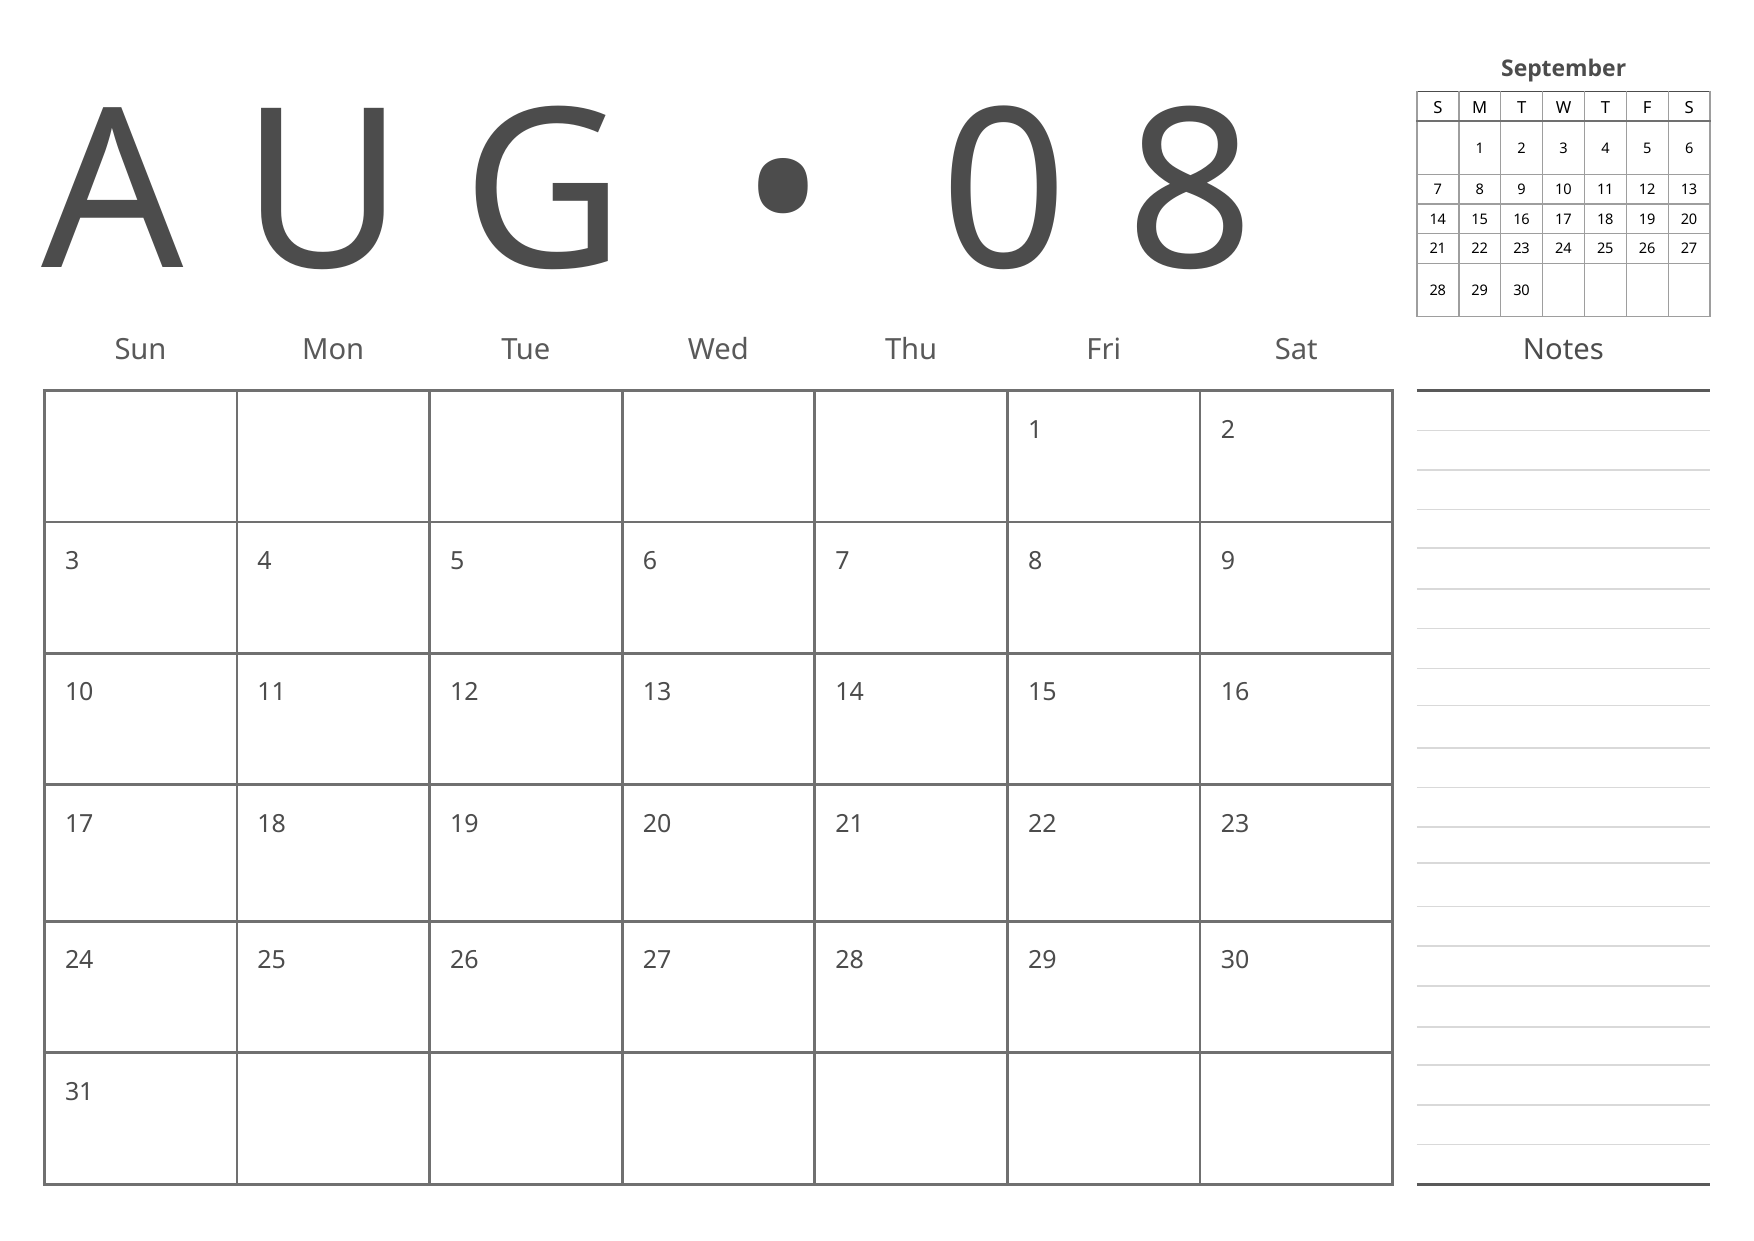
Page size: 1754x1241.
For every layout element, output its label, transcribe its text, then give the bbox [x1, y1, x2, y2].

table_cell 22 [1460, 234, 1500, 263]
table_cell 5 [1627, 122, 1668, 174]
table_header [46, 392, 236, 521]
text_box Thu [814, 330, 1007, 366]
text_box Fri [1007, 330, 1200, 366]
table_cell 23 [1501, 234, 1542, 263]
table_cell 24 [46, 923, 236, 1051]
table_cell 11 [238, 655, 428, 783]
table_header S [1418, 92, 1458, 120]
table_cell 15 [1460, 205, 1500, 233]
table_cell 4 [238, 523, 428, 652]
table_cell 13 [1669, 175, 1709, 203]
table_cell 30 [1201, 923, 1391, 1051]
table_cell 30 [1501, 264, 1542, 316]
table_cell 19 [431, 786, 621, 920]
table_cell 29 [1009, 923, 1199, 1051]
table_cell 26 [1627, 234, 1668, 263]
table_header W [1543, 92, 1584, 120]
table_cell 16 [1201, 655, 1391, 783]
table_cell 22 [1009, 786, 1199, 920]
table_header T [1501, 92, 1542, 120]
table_cell 19 [1627, 205, 1668, 233]
table_cell 25 [1585, 234, 1626, 263]
table_cell 27 [1669, 234, 1709, 263]
table_cell 26 [431, 923, 621, 1051]
table_cell [624, 1054, 813, 1183]
table_cell 18 [238, 786, 428, 920]
table_cell 18 [1585, 205, 1626, 233]
table_cell 28 [1418, 264, 1458, 316]
table_cell [1418, 122, 1458, 174]
table_cell 11 [1585, 175, 1626, 203]
table_cell 10 [46, 655, 236, 783]
table_cell 8 [1460, 175, 1500, 203]
table_cell [1201, 1054, 1391, 1183]
table_cell [816, 1054, 1006, 1183]
table_cell 21 [1418, 234, 1458, 263]
table_cell 20 [1669, 205, 1709, 233]
table_cell [1669, 264, 1709, 316]
table_cell 29 [1460, 264, 1500, 316]
table_header M [1460, 92, 1500, 120]
table_cell [1585, 264, 1626, 316]
table_cell [431, 1054, 621, 1183]
table_cell 27 [624, 923, 813, 1051]
table_cell [1627, 264, 1668, 316]
table_cell 3 [1543, 122, 1584, 174]
table_cell [1543, 264, 1584, 316]
table_cell 12 [431, 655, 621, 783]
table_cell 14 [816, 655, 1006, 783]
table_cell 7 [816, 523, 1006, 652]
table_cell 28 [816, 923, 1006, 1051]
table_cell 1 [1460, 122, 1500, 174]
table_cell 16 [1501, 205, 1542, 233]
table_cell 9 [1201, 523, 1391, 652]
table_cell 7 [1418, 175, 1458, 203]
table_cell 3 [46, 523, 236, 652]
text_box September [1416, 53, 1711, 81]
table_cell 2 [1501, 122, 1542, 174]
table_cell 31 [46, 1054, 236, 1183]
table_cell 24 [1543, 234, 1584, 263]
table_cell 20 [624, 786, 813, 920]
table_cell 17 [1543, 205, 1584, 233]
table_header F [1627, 92, 1668, 120]
table_cell 6 [1669, 122, 1709, 174]
table_cell 23 [1201, 786, 1391, 920]
table_cell 6 [624, 523, 813, 652]
table_cell 5 [431, 523, 621, 652]
table_cell [238, 1054, 428, 1183]
text_box Notes [1416, 330, 1711, 366]
table_header [238, 392, 428, 521]
text_box Wed [622, 330, 814, 366]
text_box Sat [1200, 330, 1393, 366]
table_cell 15 [1009, 655, 1199, 783]
table_header 1 [1009, 392, 1199, 521]
text_box Tue [429, 330, 622, 366]
text_box Sun [44, 330, 236, 366]
table_header [624, 392, 813, 521]
table_header T [1585, 92, 1626, 120]
table_cell 4 [1585, 122, 1626, 174]
table_header 2 [1201, 392, 1391, 521]
table_cell 9 [1501, 175, 1542, 203]
table_cell 21 [816, 786, 1006, 920]
table_cell 14 [1418, 205, 1458, 233]
table_cell [1009, 1054, 1199, 1183]
table_cell 8 [1009, 523, 1199, 652]
table_cell 13 [624, 655, 813, 783]
table_cell 17 [46, 786, 236, 920]
table_cell 25 [238, 923, 428, 1051]
text_box A U G • 0 8 [41, 44, 1390, 312]
table_header S [1669, 92, 1709, 120]
table_header [431, 392, 621, 521]
table_cell 10 [1543, 175, 1584, 203]
table_header [816, 392, 1006, 521]
table_cell 12 [1627, 175, 1668, 203]
text_box Mon [236, 330, 429, 366]
